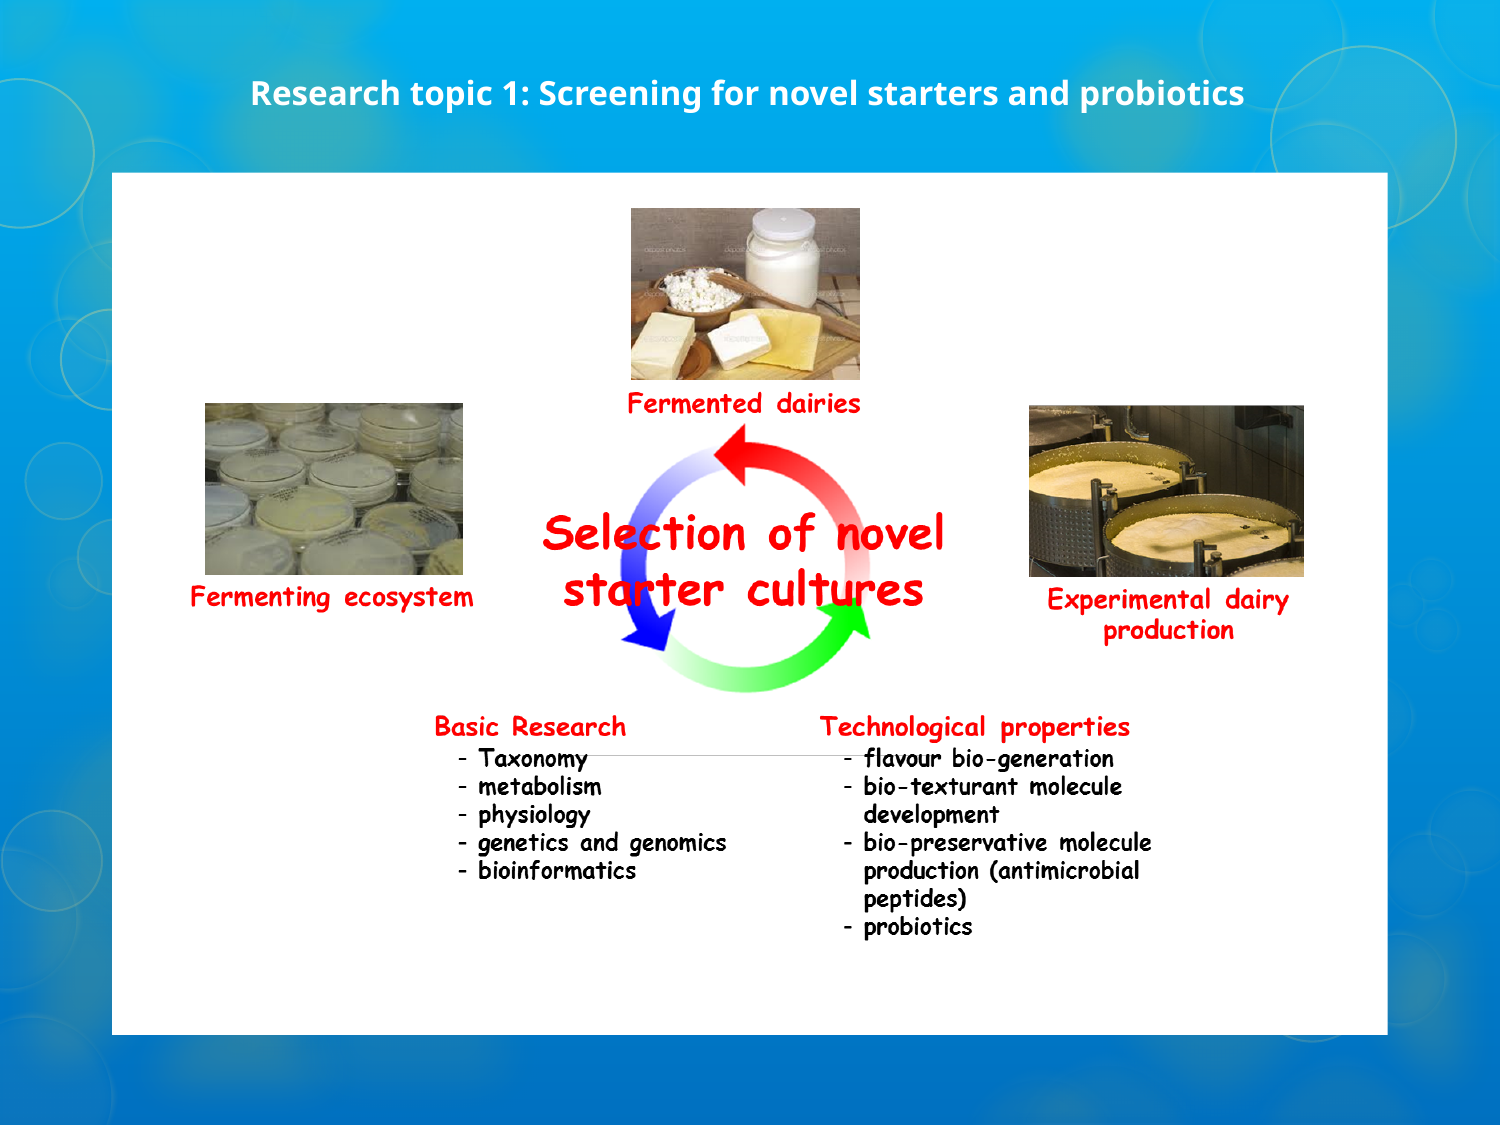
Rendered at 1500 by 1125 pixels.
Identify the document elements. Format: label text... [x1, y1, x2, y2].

text_box Research topic 1: Screening for novel starters and probiotics [0, 64, 1499, 120]
picture [144, 207, 1356, 1001]
text_box [111, 171, 1389, 1036]
